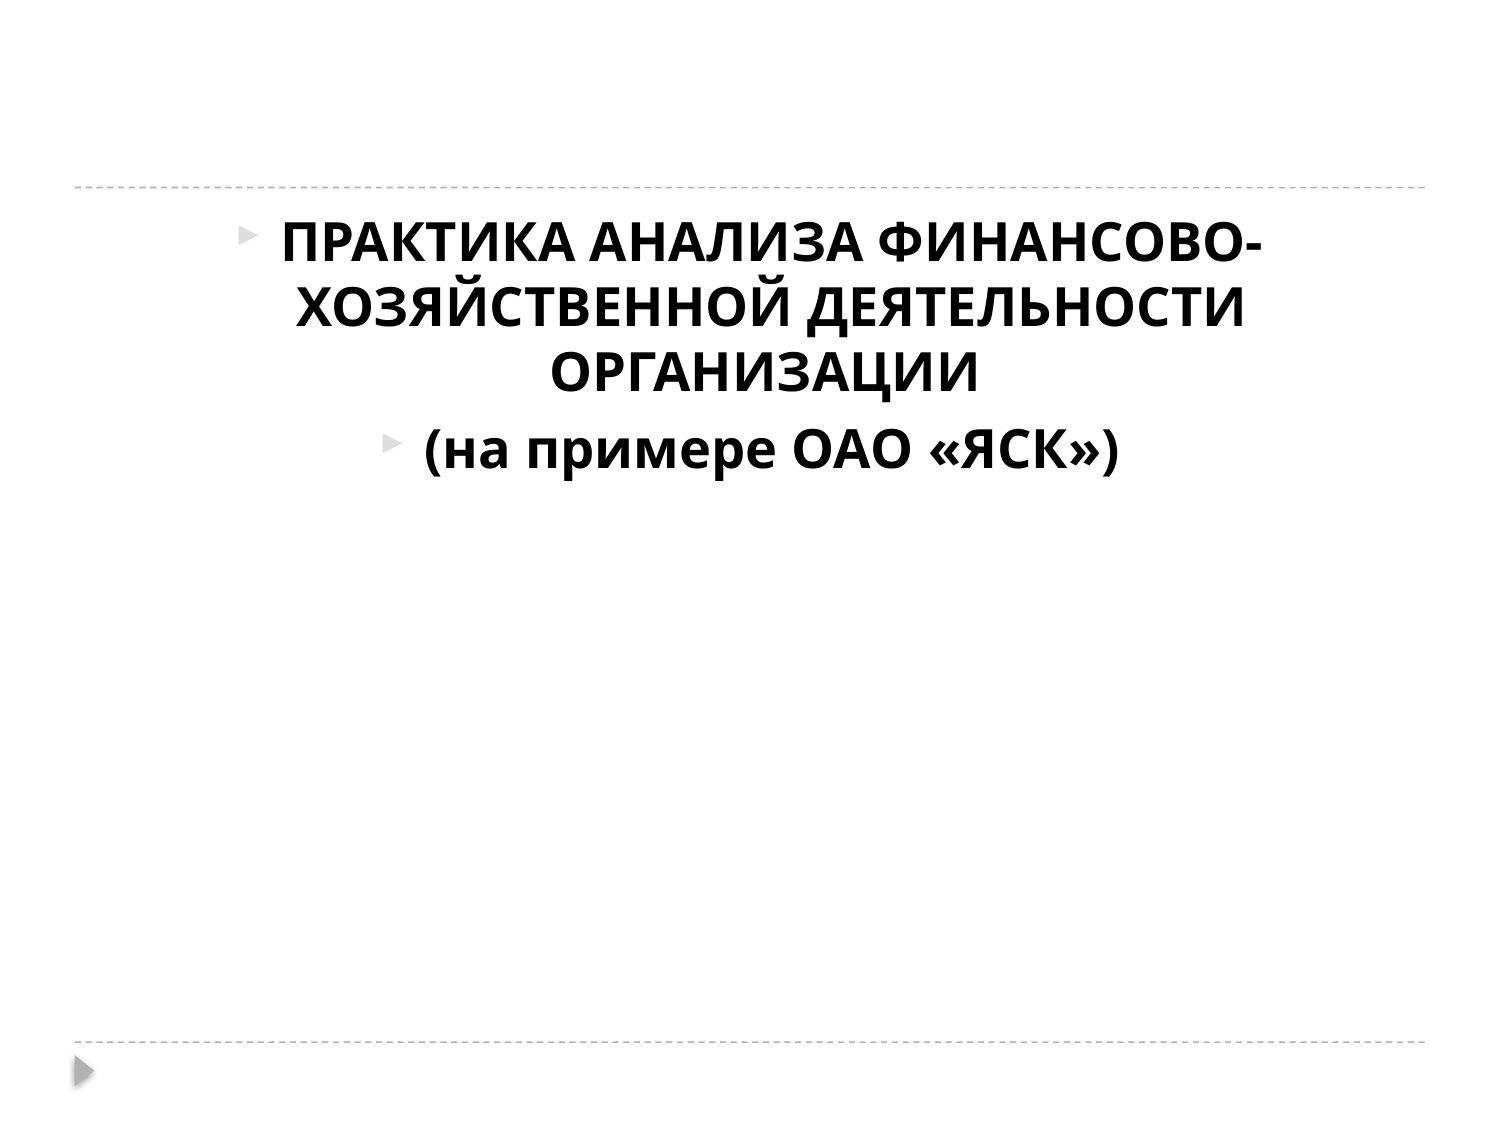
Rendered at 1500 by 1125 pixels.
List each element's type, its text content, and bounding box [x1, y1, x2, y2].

list ПРАКТИКА АНАЛИЗА ФИНАНСОВО-ХОЗЯЙСТВЕННОЙ ДЕЯТЕЛЬНОСТИ ОРГАНИЗАЦИИ (на примере ОАО «ЯСК») [75, 200, 1425, 1010]
